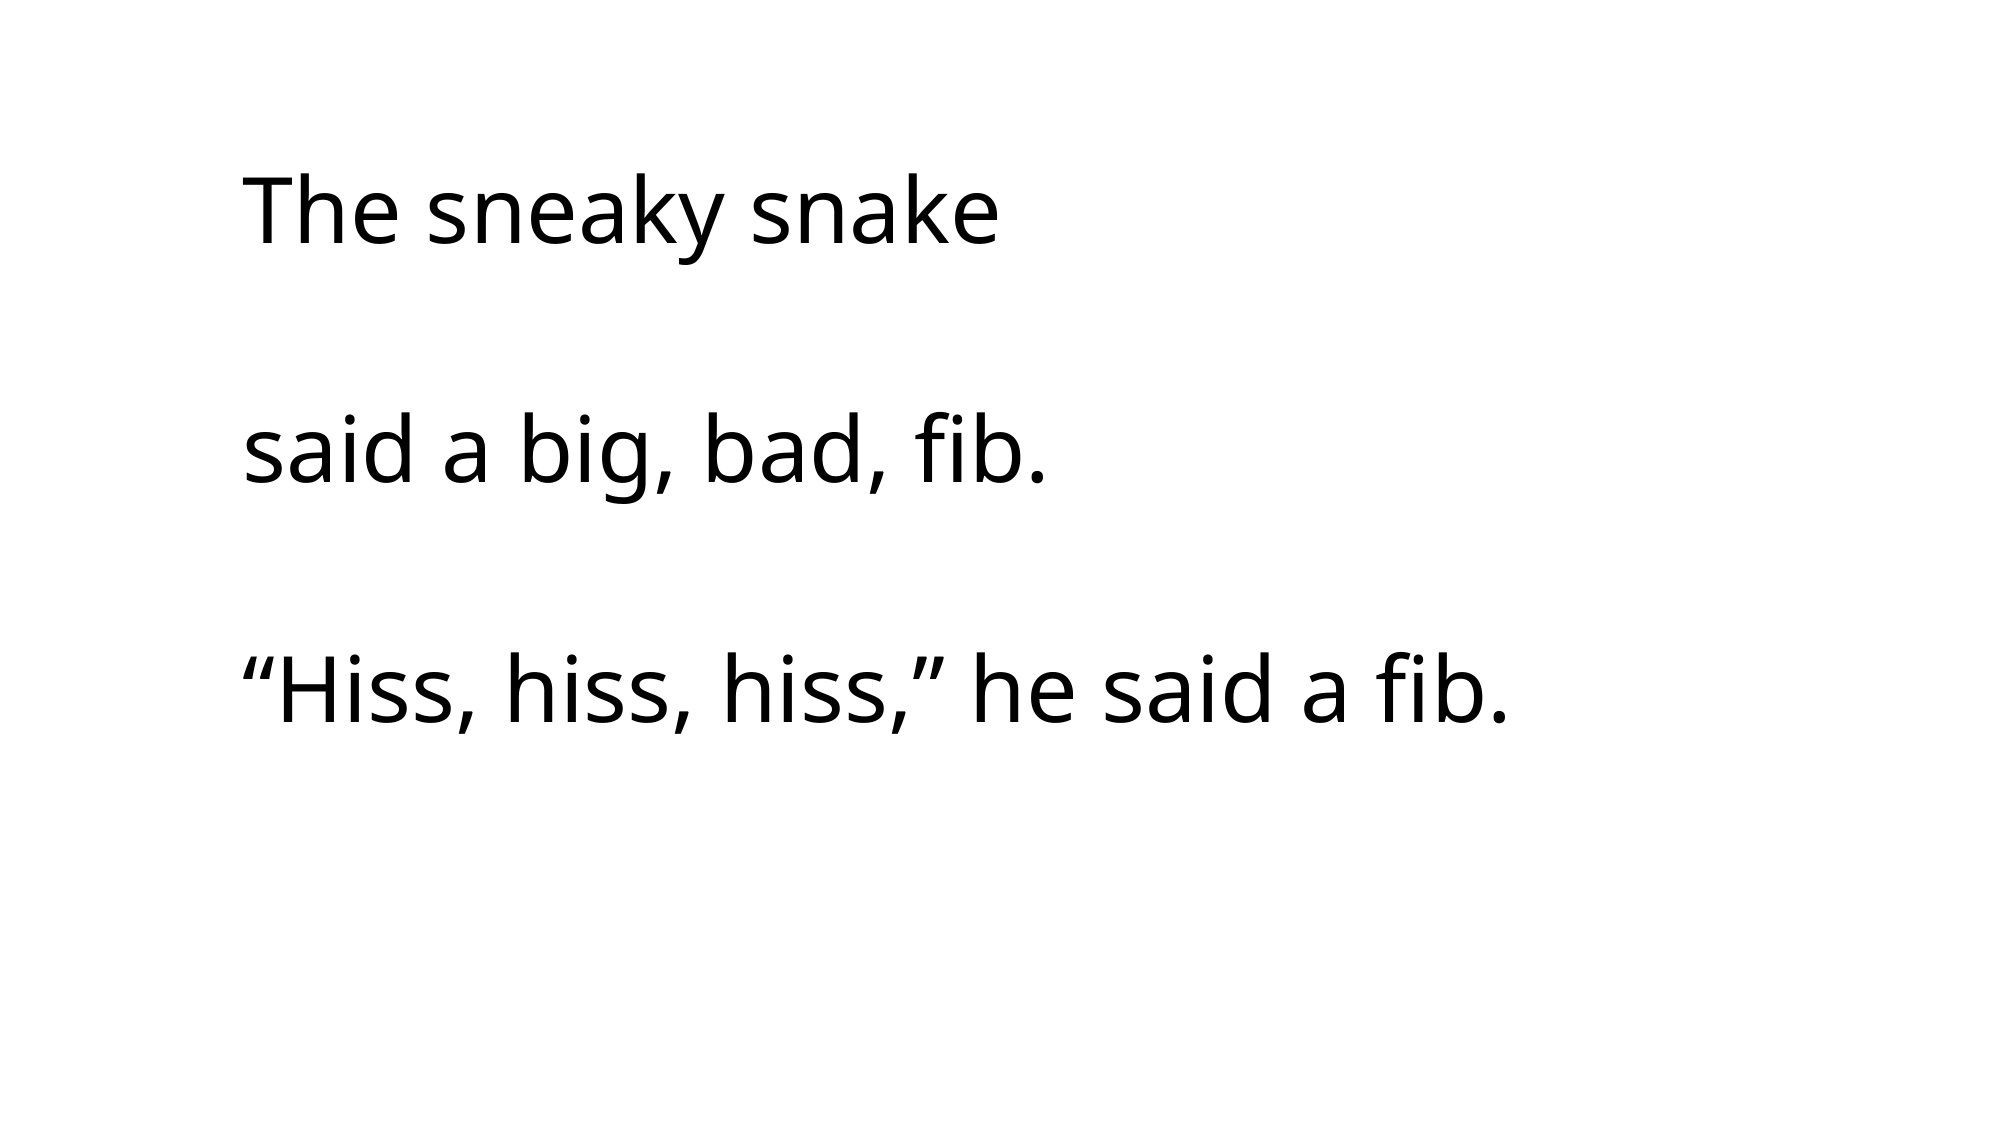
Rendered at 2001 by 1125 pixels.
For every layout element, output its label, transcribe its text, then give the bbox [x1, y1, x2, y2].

list The sneaky snake said a big, bad, fib. “Hiss, hiss, hiss,” he said a fib. [227, 156, 1722, 808]
